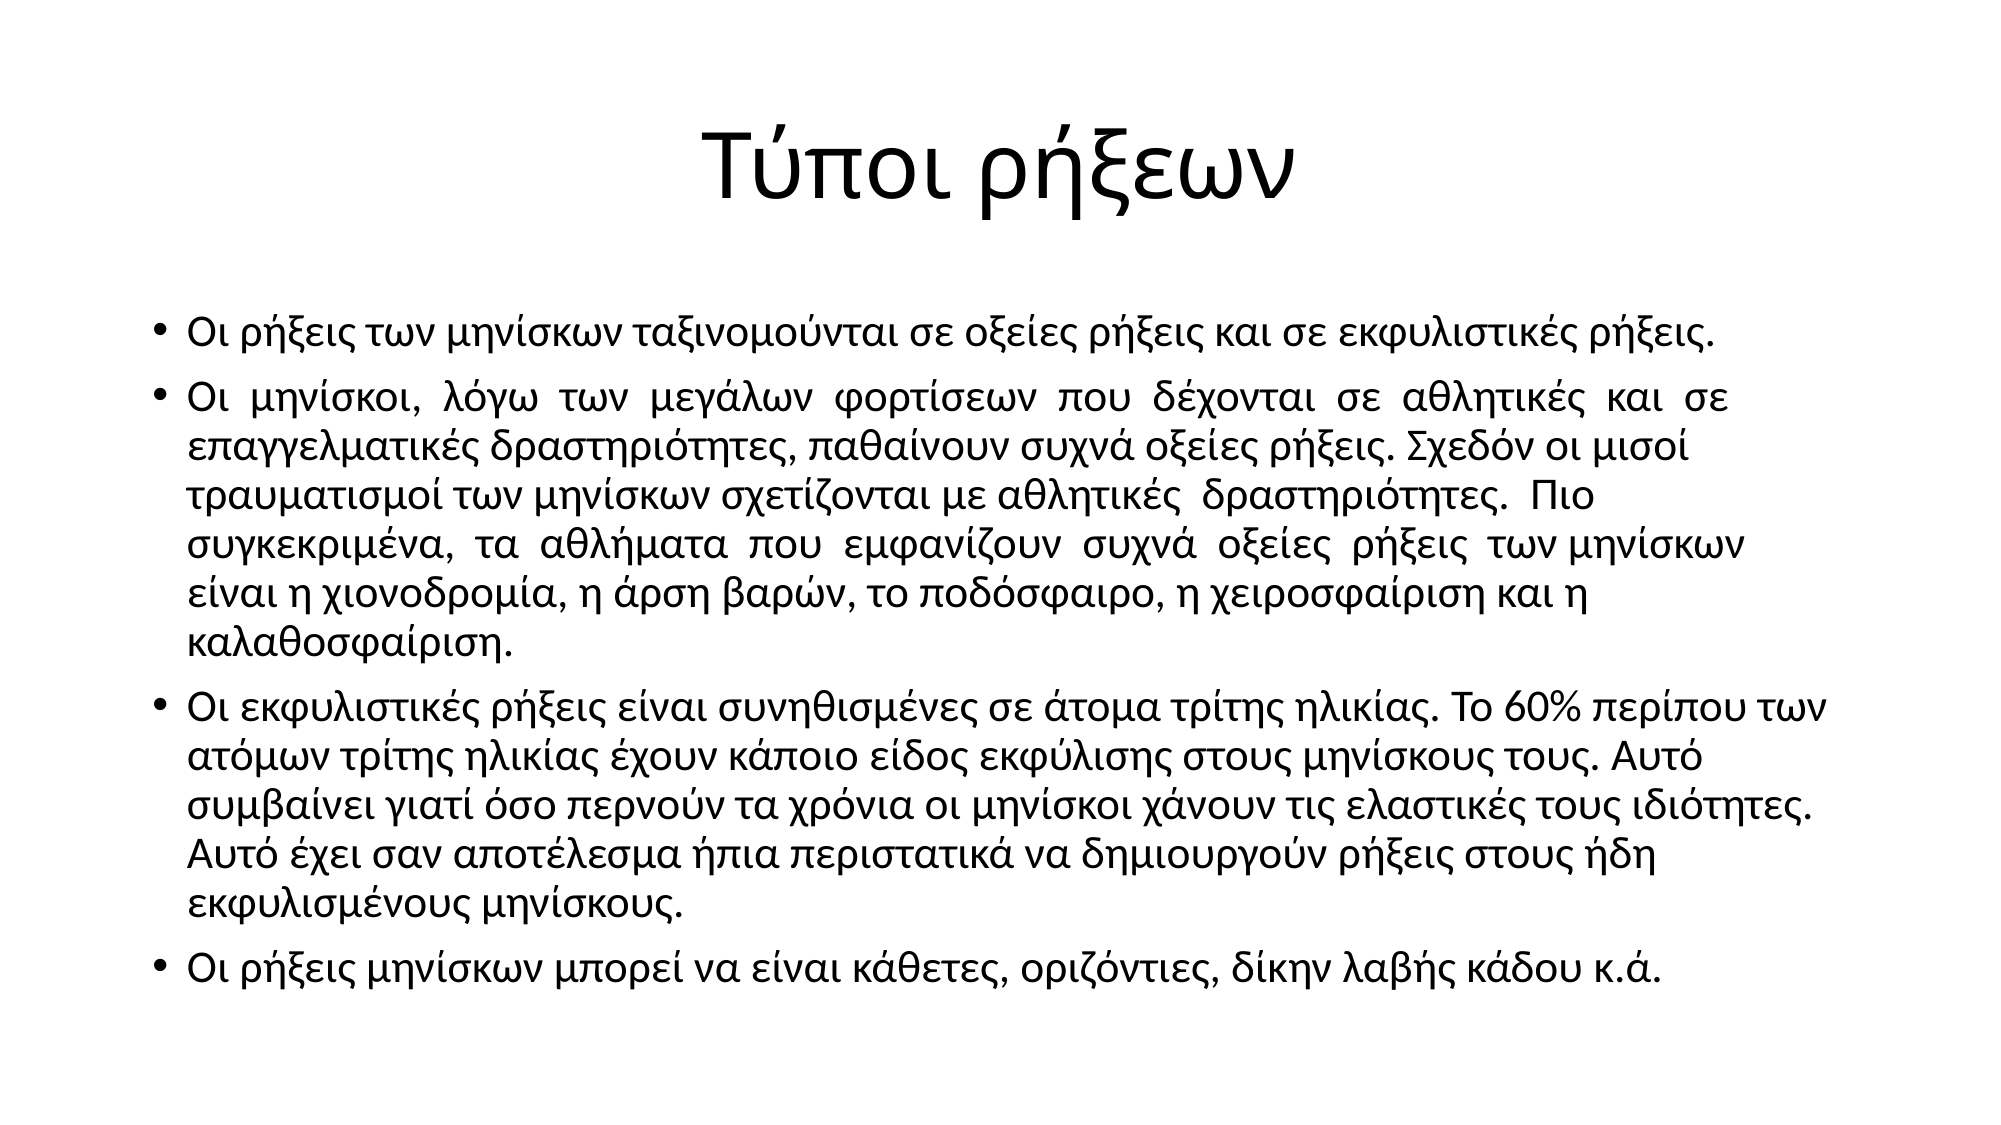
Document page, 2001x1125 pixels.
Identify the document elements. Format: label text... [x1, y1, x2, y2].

title Τύποι ρήξεων [137, 59, 1863, 278]
list Οι ρήξεις των μηνίσκων ταξινομούνται σε οξείες ρήξεις και σε εκφυλιστικές ρήξεις. Οι μηνίσκοι, λόγω των μεγάλων φορτίσεων που δέχονται σε αθλητικές και σε επαγγελματικές δραστηριότητες, παθαίνουν συχνά οξείες ρήξεις. Σχεδόν οι μισοί τραυματισμοί των μηνίσκων σχετίζονται με αθλητικές δραστηριότητες. Πιο συγκεκριμένα, τα αθλήματα που εμφανίζουν συχνά οξείες ρήξεις των μηνίσκων είναι η χιονοδρομία, η άρση βαρών, το ποδόσφαιρο, η χειροσφαίριση και η καλαθοσφαίριση. Οι εκφυλιστικές ρήξεις είναι συνηθισμένες σε άτομα τρίτης ηλικίας. Το 60% περίπου των ατόμων τρίτης ηλικίας έχουν κάποιο είδος εκφύλισης στους μηνίσκους τους. Αυτό συμβαίνει γιατί όσο περνούν τα χρόνια οι μηνίσκοι χάνουν τις ελαστικές τους ιδιότητες. Αυτό έχει σαν αποτέλεσμα ήπια περιστατικά να δημιουργούν ρήξεις στους ήδη εκφυλισμένους μηνίσκους. Οι ρήξεις μηνίσκων μπορεί να είναι κάθετες, οριζόντιες, δίκην λαβής κάδου κ.ά. [137, 299, 1863, 1014]
